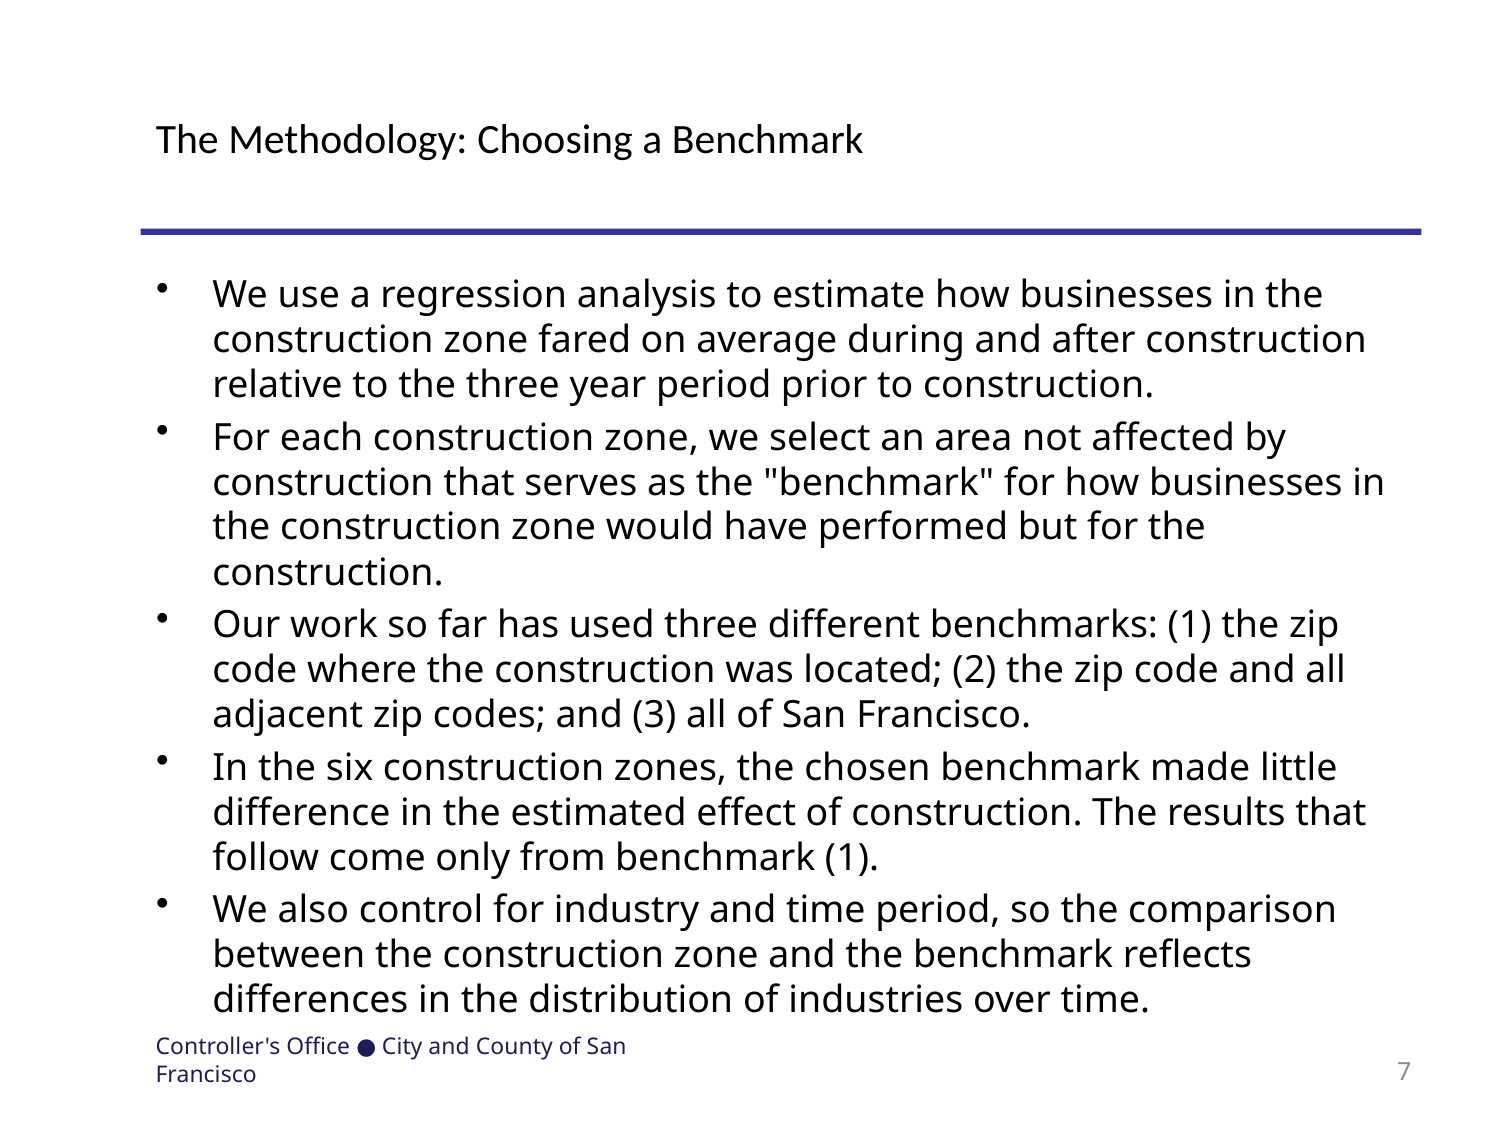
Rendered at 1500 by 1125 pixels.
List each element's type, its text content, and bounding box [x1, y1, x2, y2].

slide_number 7 [1074, 1042, 1427, 1103]
list We use a regression analysis to estimate how businesses in the construction zone fared on average during and after construction relative to the three year period prior to construction. For each construction zone, we select an area not affected by construction that serves as the "benchmark" for how businesses in the construction zone would have performed but for the construction. Our work so far has used three different benchmarks: (1) the zip code where the construction was located; (2) the zip code and all adjacent zip codes; and (3) all of San Francisco. In the six construction zones, the chosen benchmark made little difference in the estimated effect of construction. The results that follow come only from benchmark (1). We also control for industry and time period, so the comparison between the construction zone and the benchmark reflects differences in the distribution of industries over time. [140, 262, 1426, 1006]
title The Methodology: Choosing a Benchmark [140, 42, 1428, 231]
slide_number Controller's Office ● City and County of San Francisco [140, 1024, 743, 1103]
